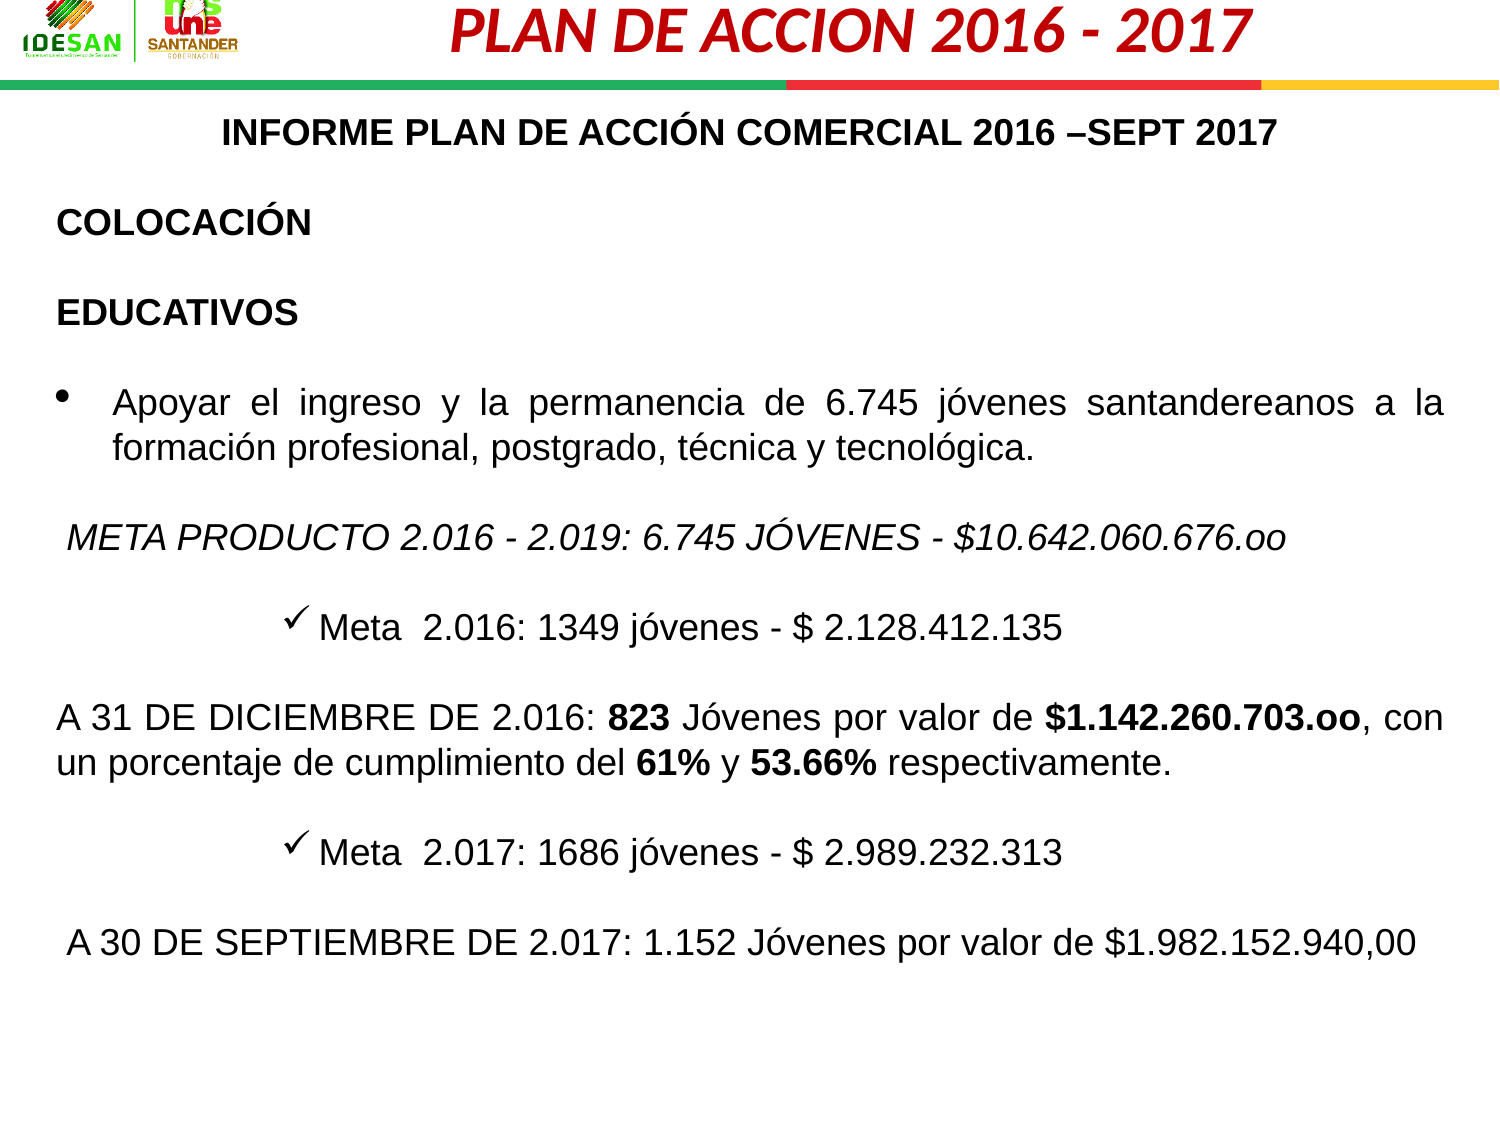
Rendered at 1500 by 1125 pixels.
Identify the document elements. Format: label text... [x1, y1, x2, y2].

text_box INFORME PLAN DE ACCIÓN COMERCIAL 2016 –SEPT 2017 COLOCACIÓN EDUCATIVOS Apoyar el ingreso y la permanencia de 6.745 jóvenes santandereanos a la formación profesional, postgrado, técnica y tecnológica. META PRODUCTO 2.016 - 2.019: 6.745 JÓVENES - $10.642.060.676.oo Meta 2.016: 1349 jóvenes - $ 2.128.412.135 A 31 DE DICIEMBRE DE 2.016: 823 Jóvenes por valor de $1.142.260.703.oo, con un porcentaje de cumplimiento del 61% y 53.66% respectivamente. Meta 2.017: 1686 jóvenes - $ 2.989.232.313 A 30 DE SEPTIEMBRE DE 2.017: 1.152 Jóvenes por valor de $1.982.152.940,00 [41, 100, 1459, 1001]
picture [0, 0, 1499, 91]
